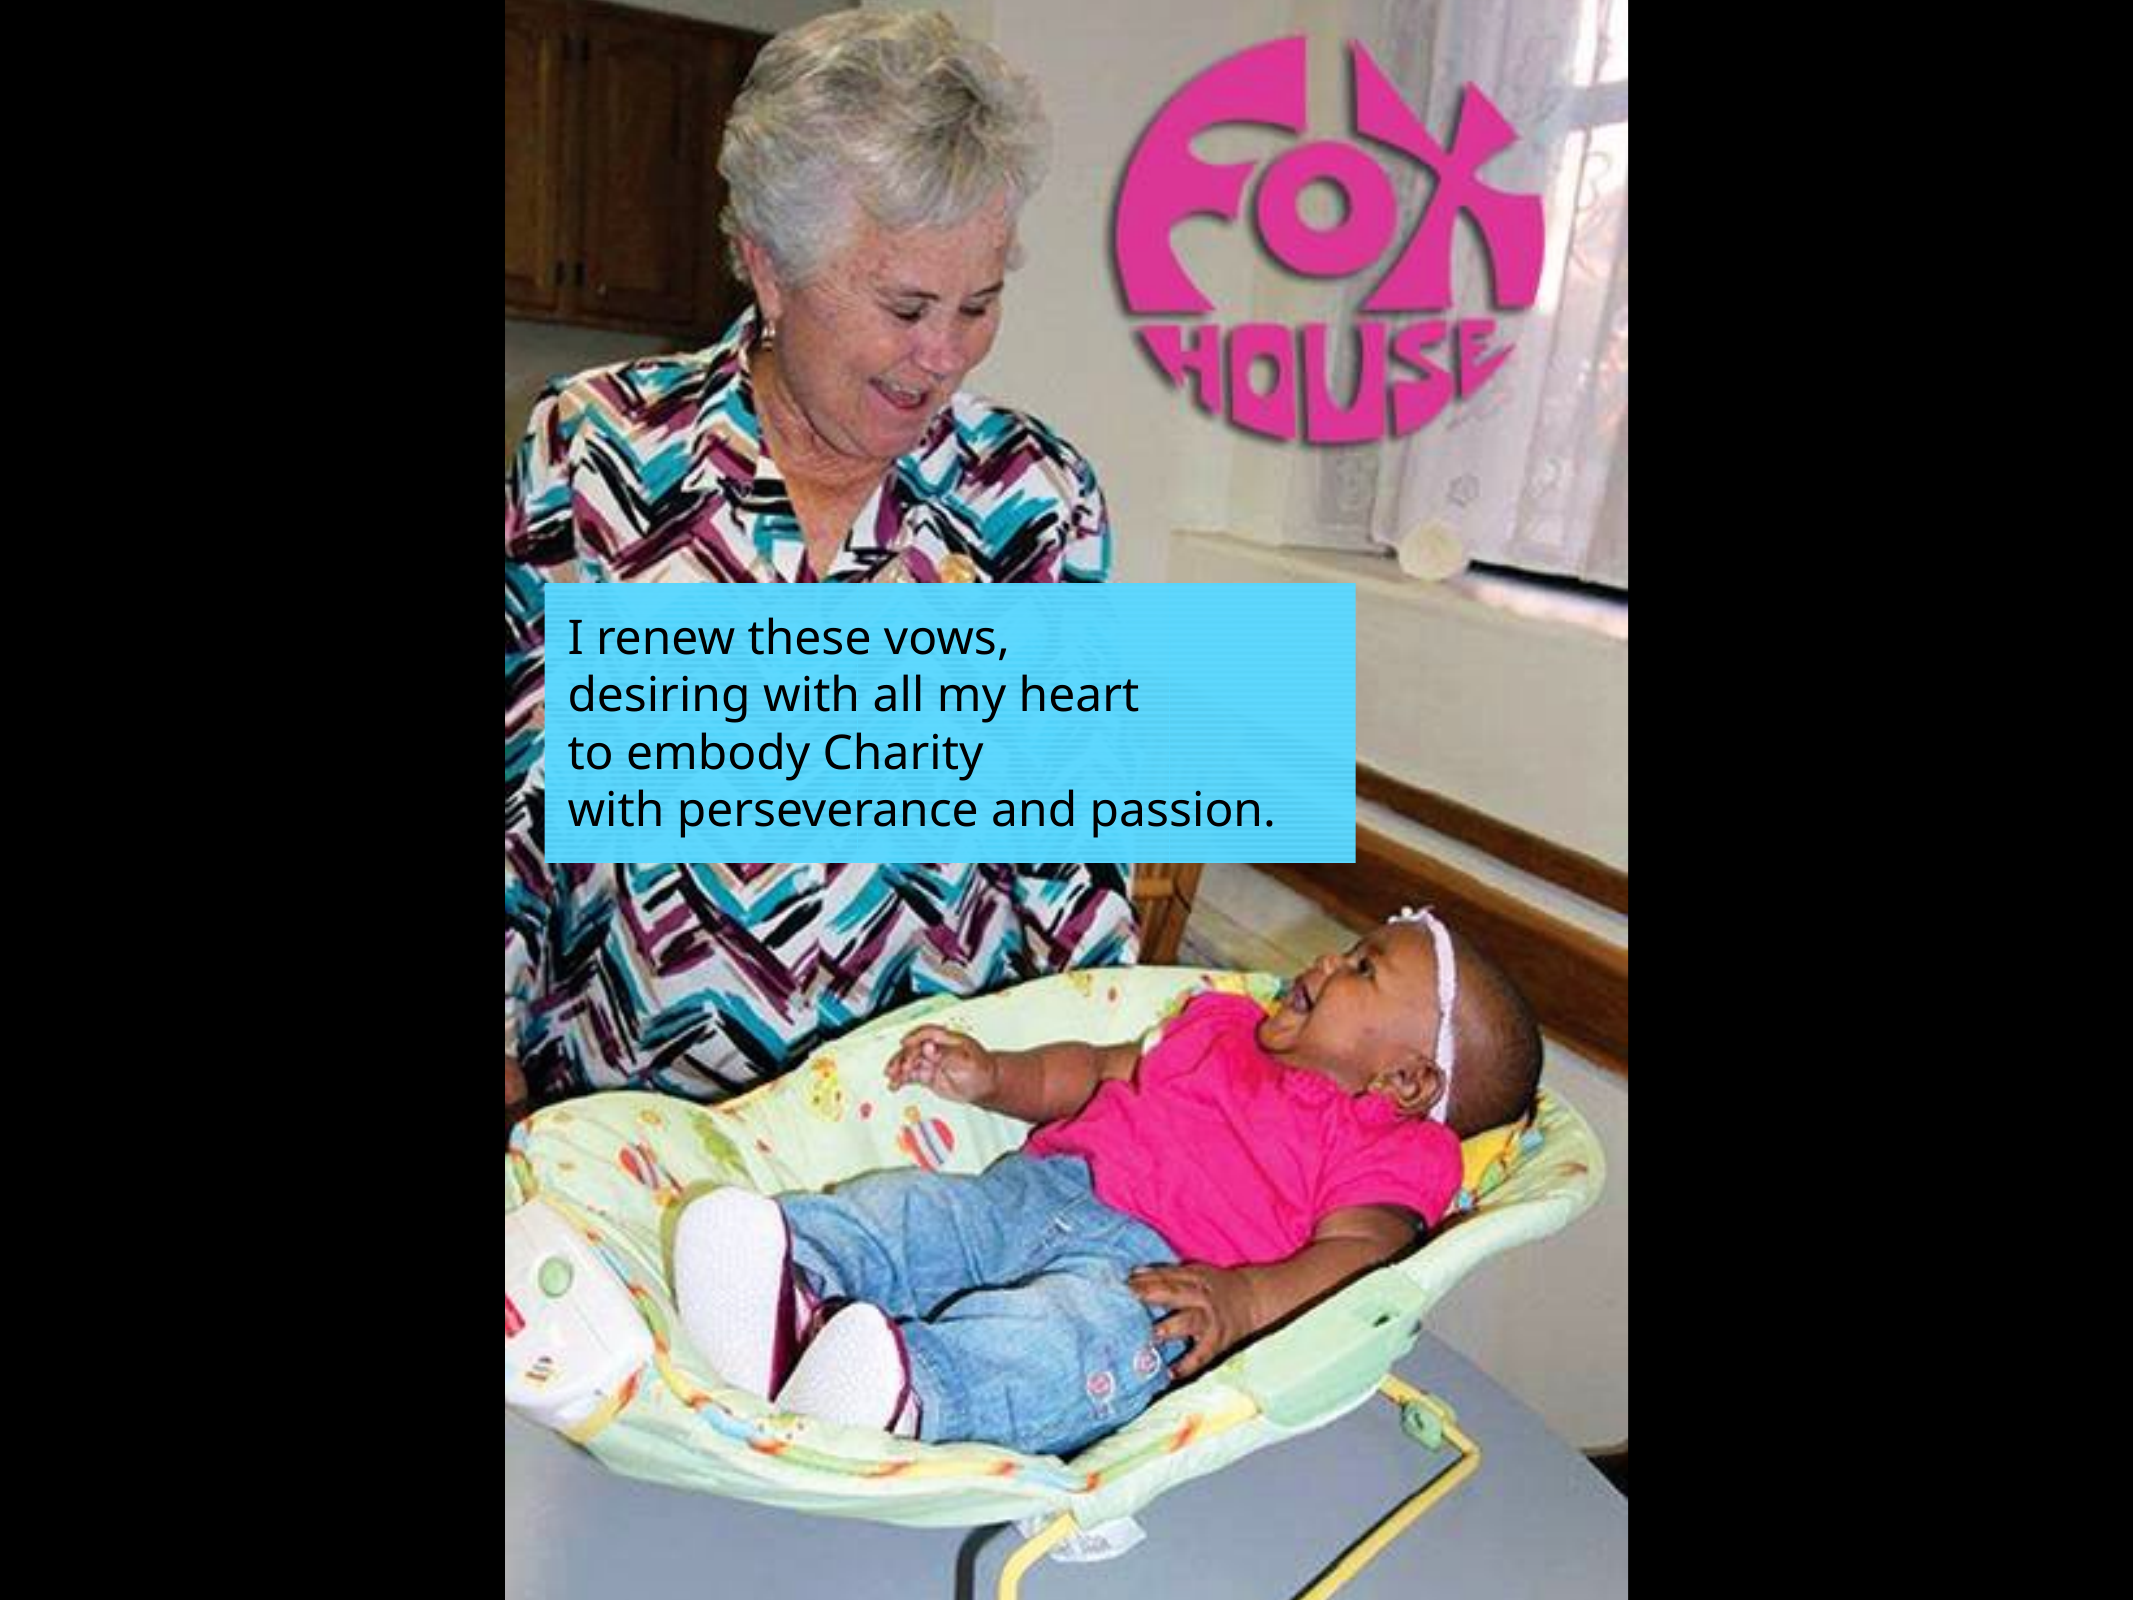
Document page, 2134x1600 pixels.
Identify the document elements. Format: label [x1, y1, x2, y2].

picture [504, 0, 1629, 1600]
